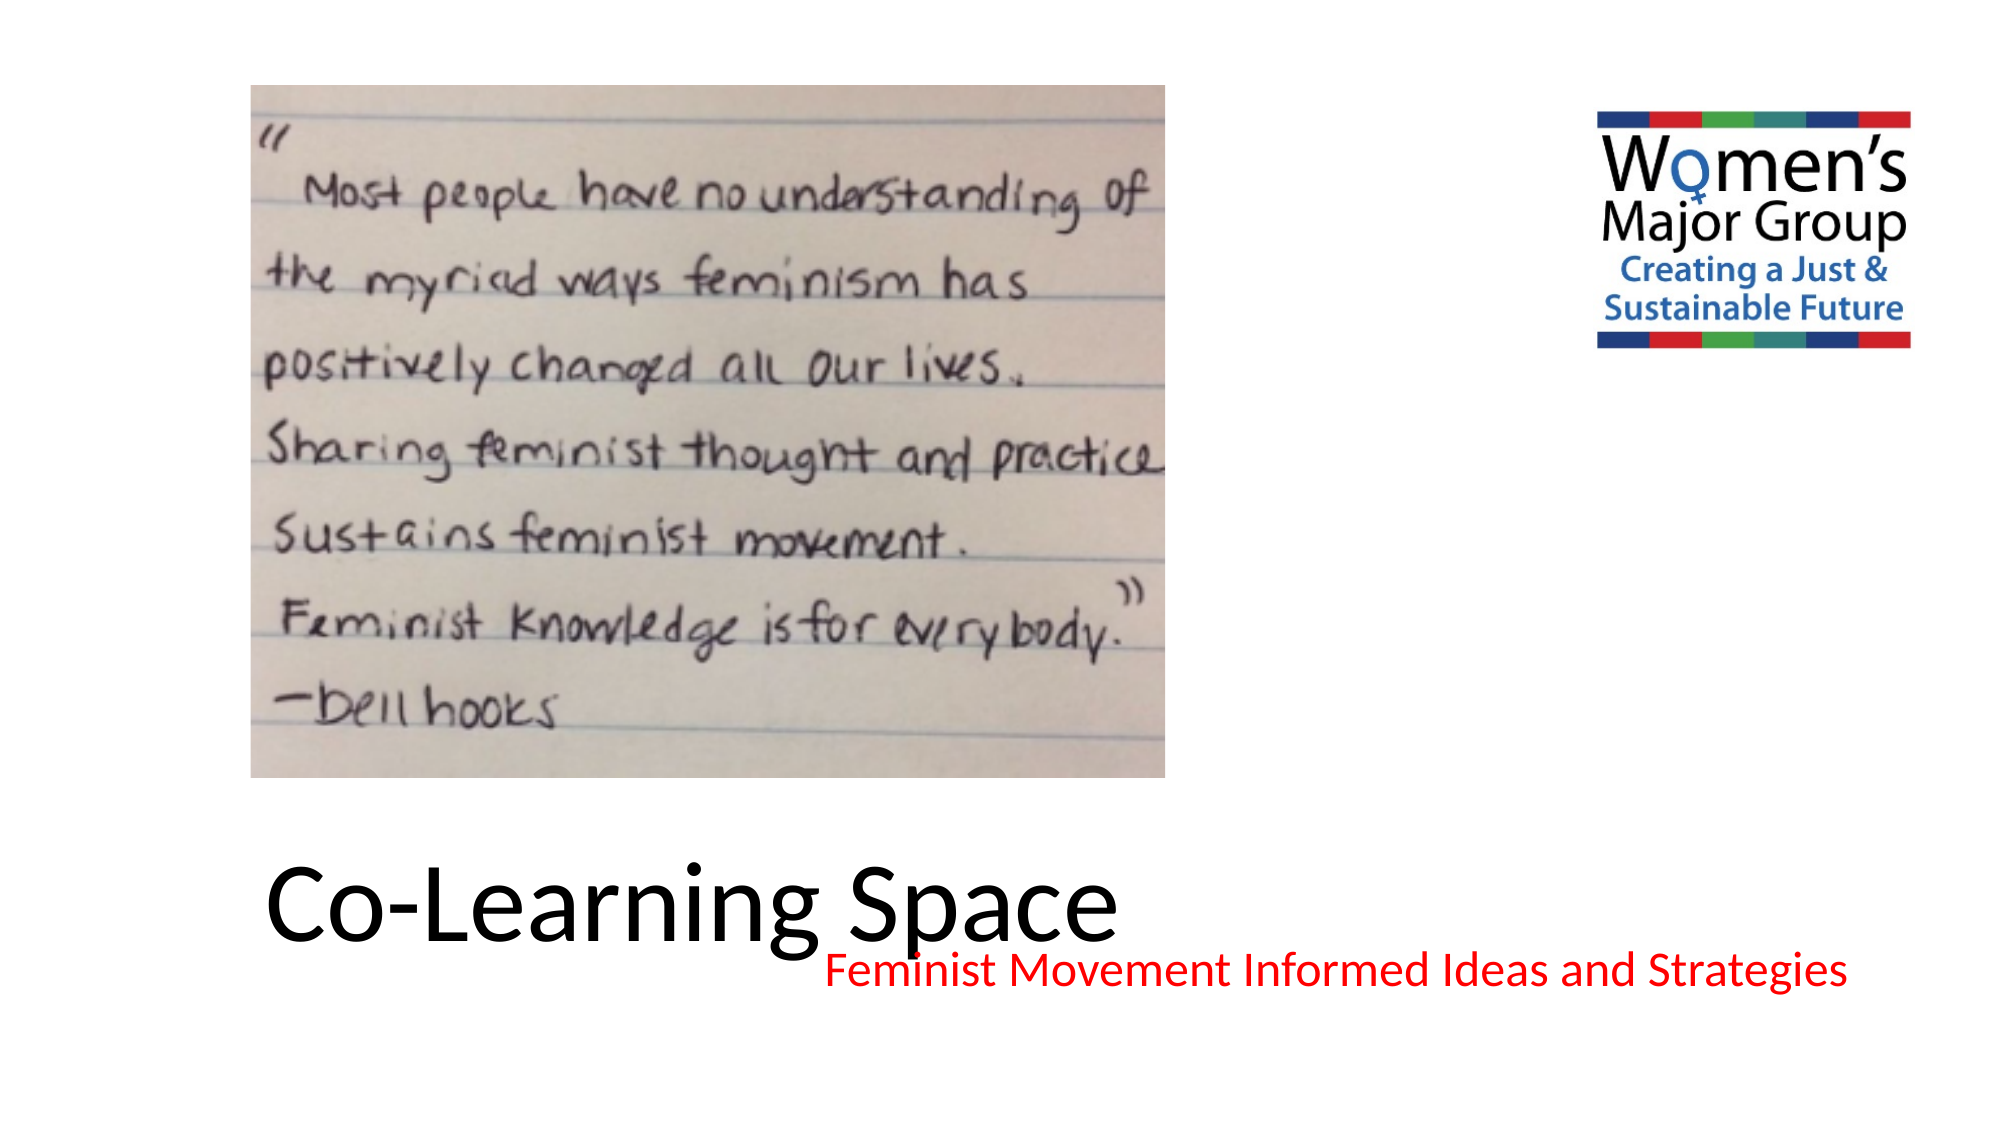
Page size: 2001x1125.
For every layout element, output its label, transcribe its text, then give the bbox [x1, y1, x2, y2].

text_box Feminist Movement Informed Ideas and Strategies [809, 927, 2000, 1125]
text_box Co-Learning Space [250, 815, 1976, 982]
picture [250, 85, 1166, 791]
picture [1593, 107, 1915, 354]
